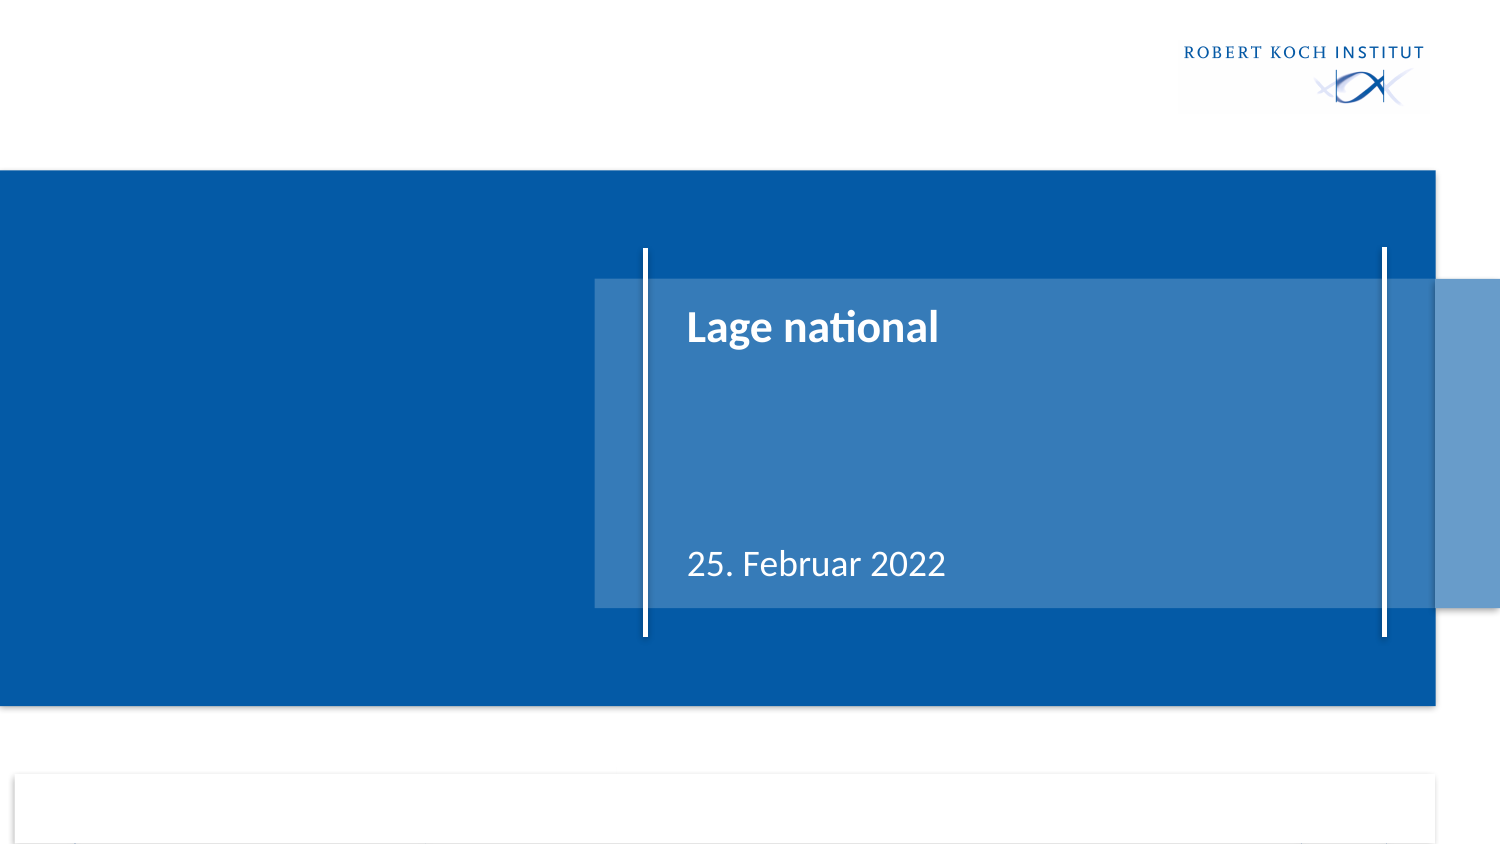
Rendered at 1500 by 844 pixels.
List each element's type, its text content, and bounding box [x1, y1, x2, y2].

list 25. Februar 2022 [645, 486, 1385, 609]
title Lage national [645, 278, 1385, 486]
picture [1178, 40, 1430, 114]
